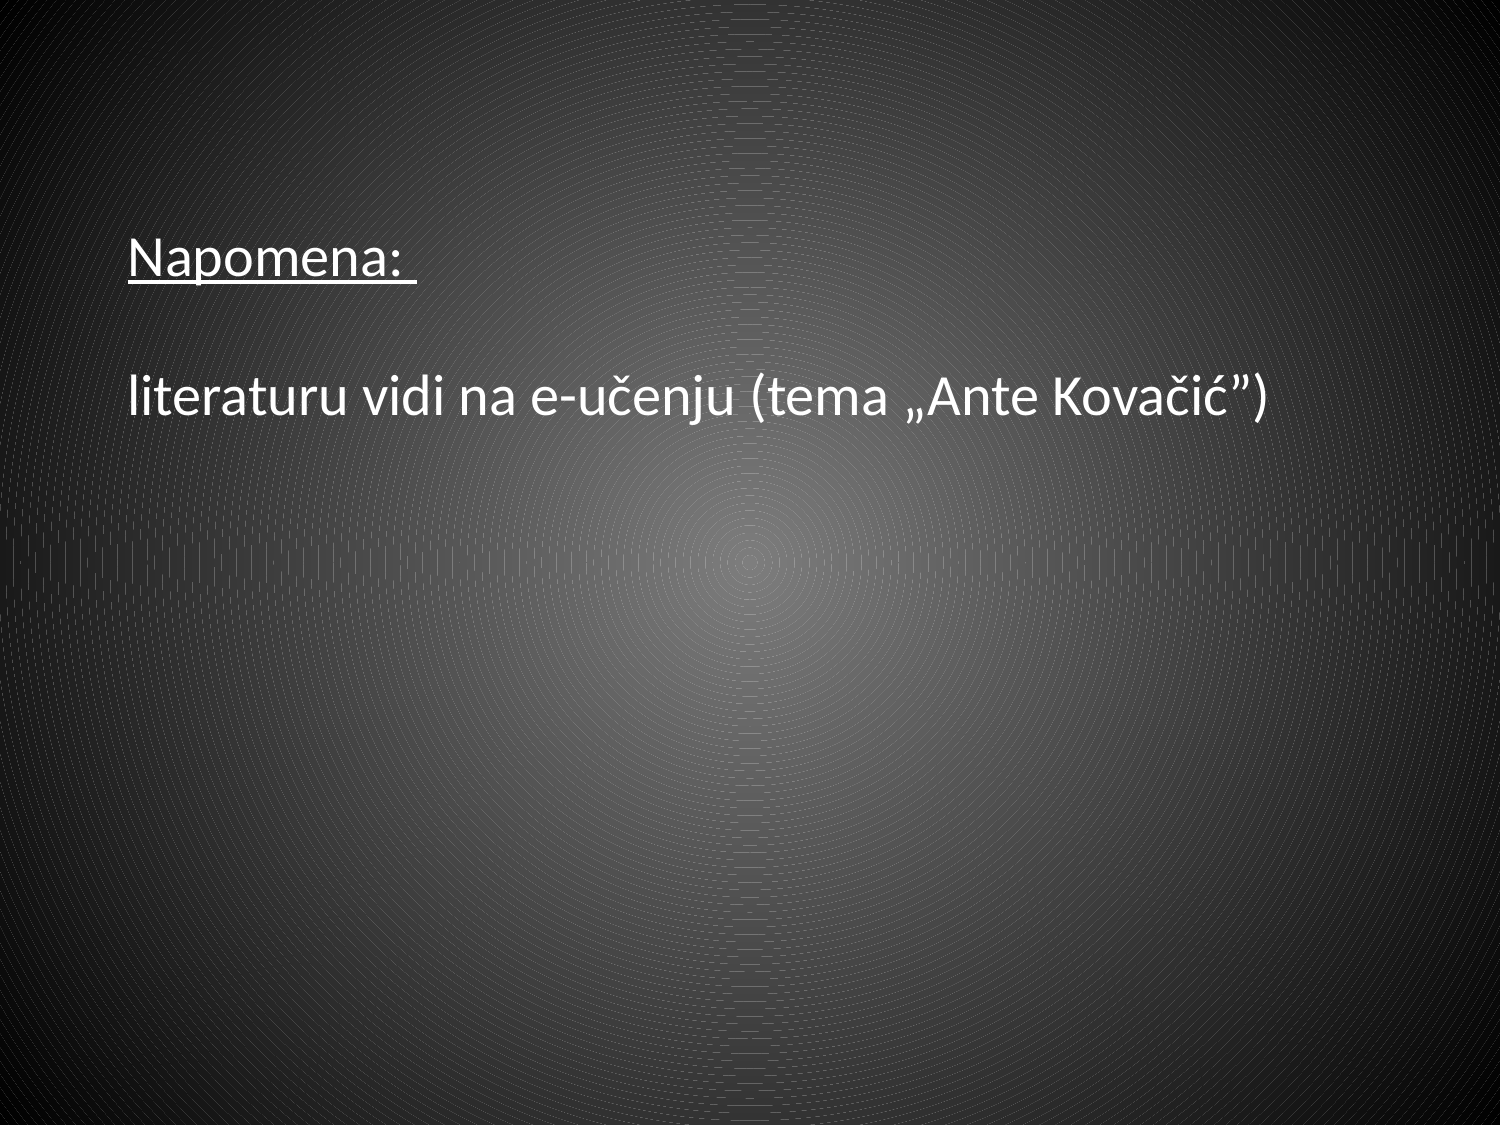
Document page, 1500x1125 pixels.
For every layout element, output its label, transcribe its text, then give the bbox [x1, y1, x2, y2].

title Napomena: literaturu vidi na e-učenju (tema „Ante Kovačić”) [112, 54, 1388, 591]
